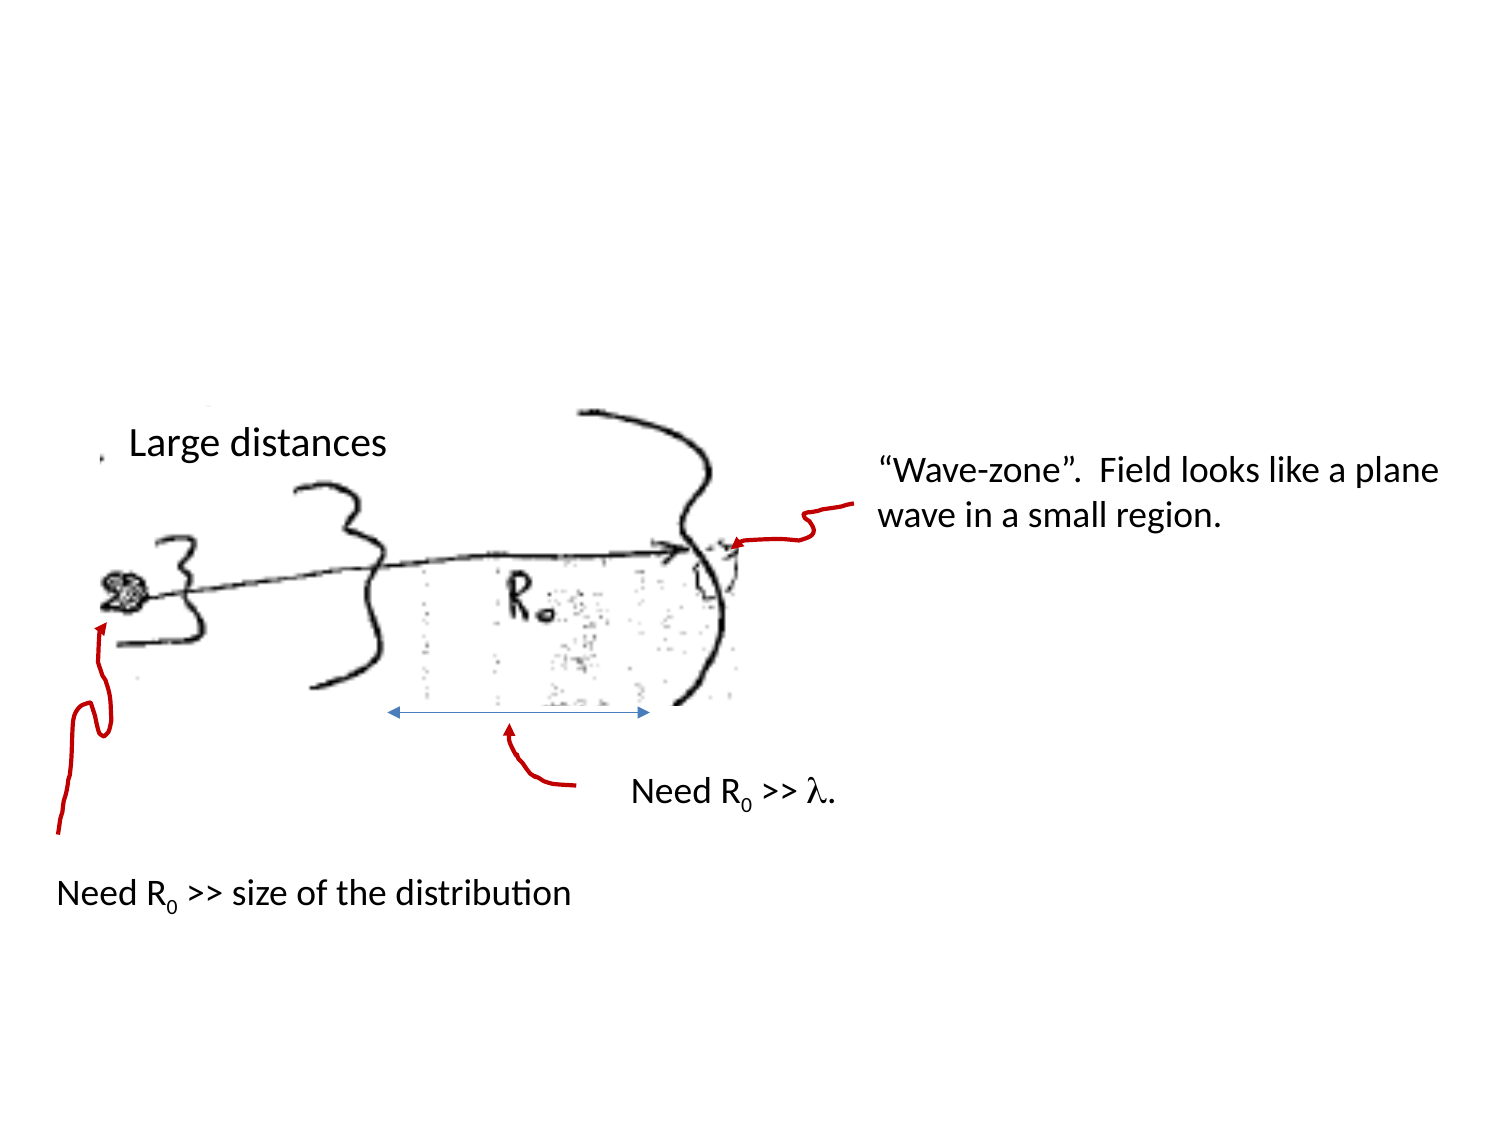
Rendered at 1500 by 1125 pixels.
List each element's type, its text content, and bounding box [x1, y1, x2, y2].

text_box [743, 501, 855, 547]
text_box [502, 723, 577, 788]
text_box [55, 678, 114, 835]
text_box Need R0 >> size of the distribution [41, 860, 588, 927]
text_box “Wave-zone”. Field looks like a plane wave in a small region. [862, 437, 1475, 543]
text_box Need R0 >> l. [616, 758, 860, 825]
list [99, 388, 739, 706]
